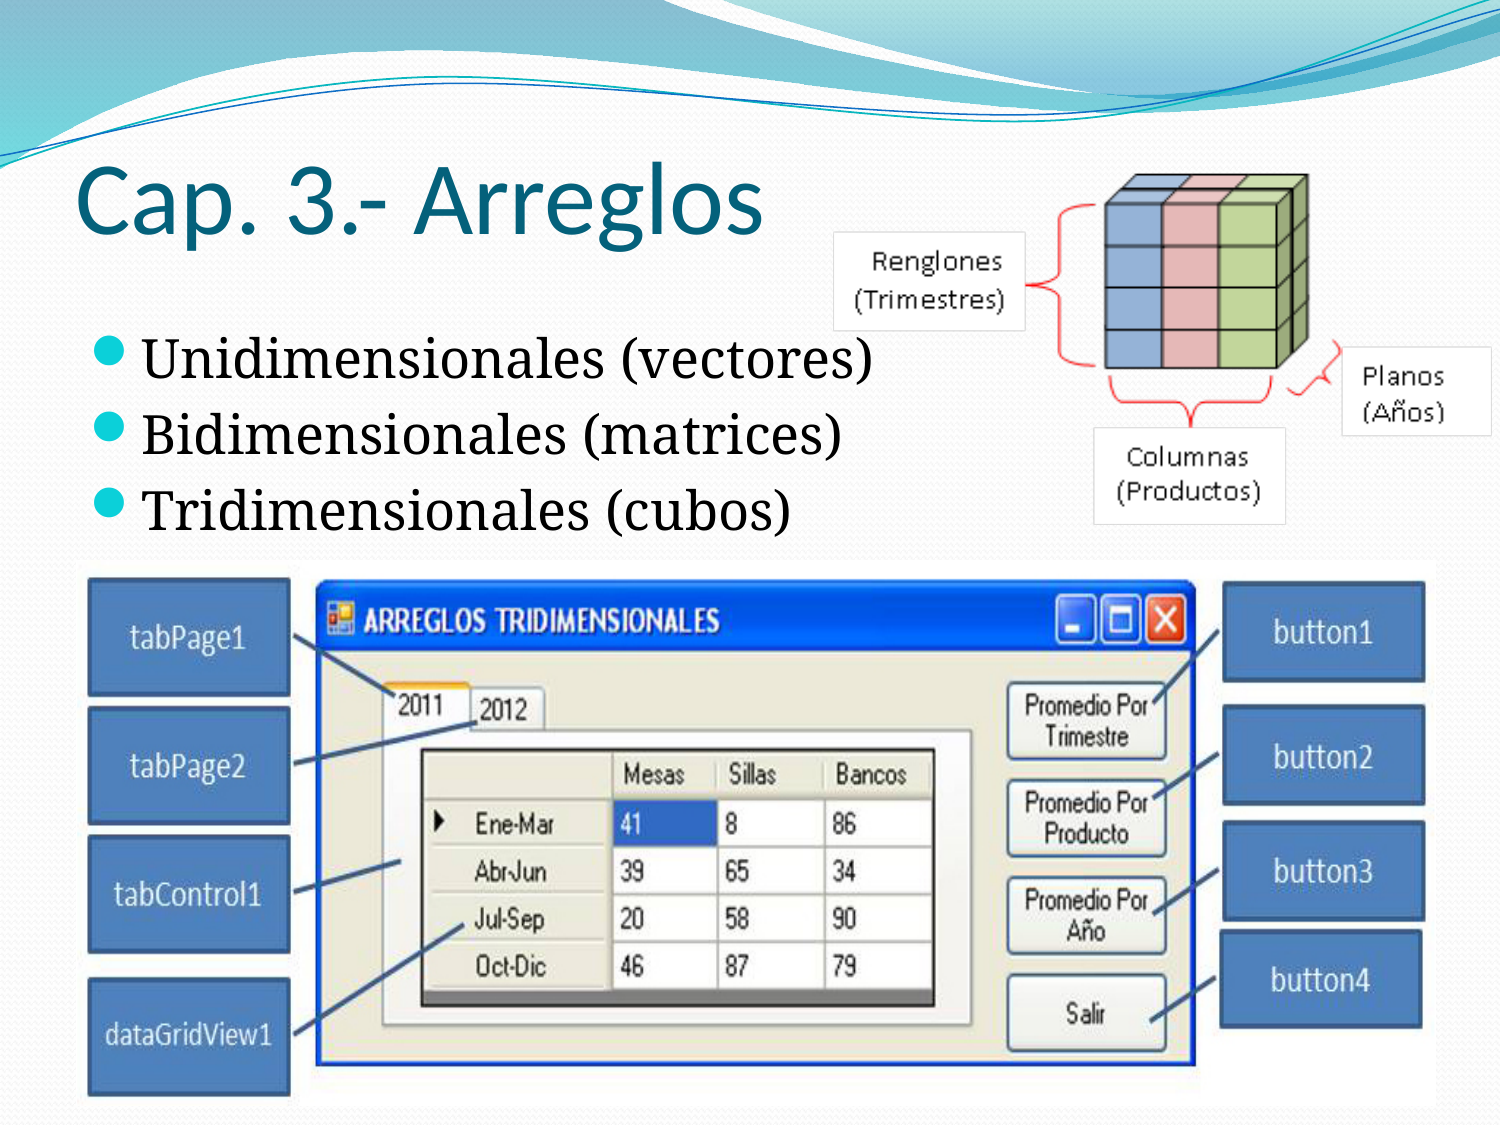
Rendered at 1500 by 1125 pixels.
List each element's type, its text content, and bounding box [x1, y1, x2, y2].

picture [76, 560, 1436, 1107]
title Cap. 3.- Arreglos [75, 78, 1425, 256]
picture [832, 172, 1494, 528]
list Unidimensionales (vectores) Bidimensionales (matrices) Tridimensionales (cubos) [75, 317, 1425, 561]
